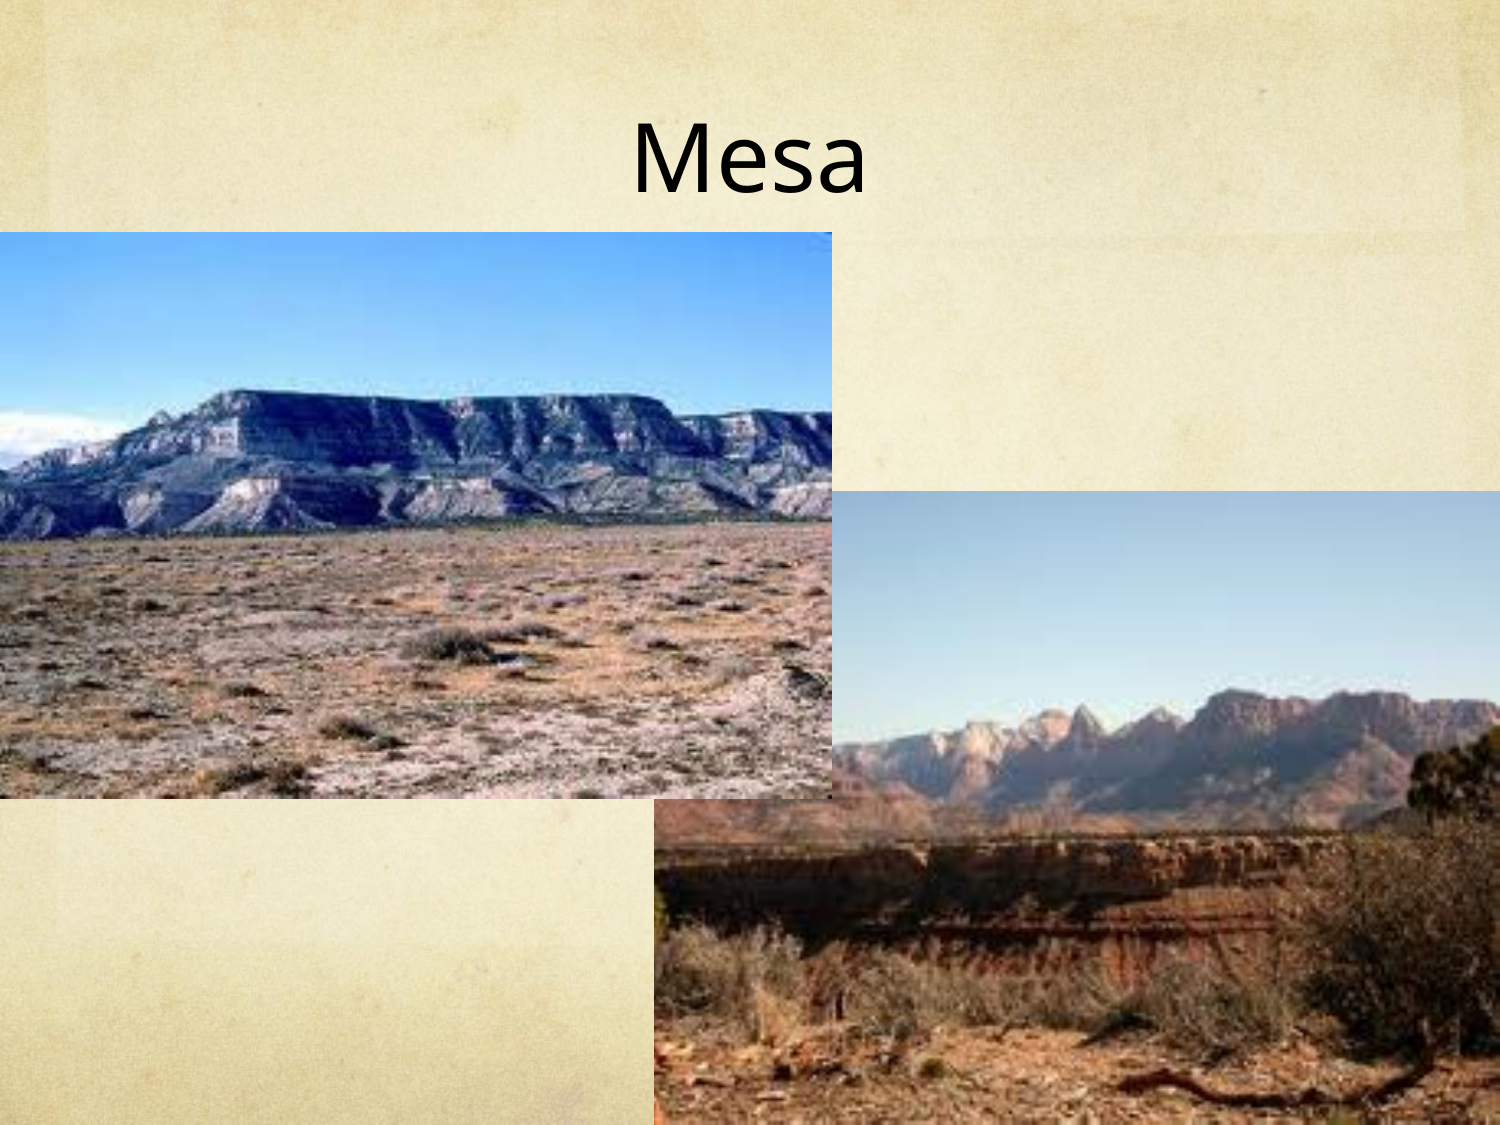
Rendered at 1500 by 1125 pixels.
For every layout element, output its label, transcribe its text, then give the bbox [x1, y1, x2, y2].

title Mesa [150, 82, 1350, 225]
picture [0, 0, 1500, 1125]
